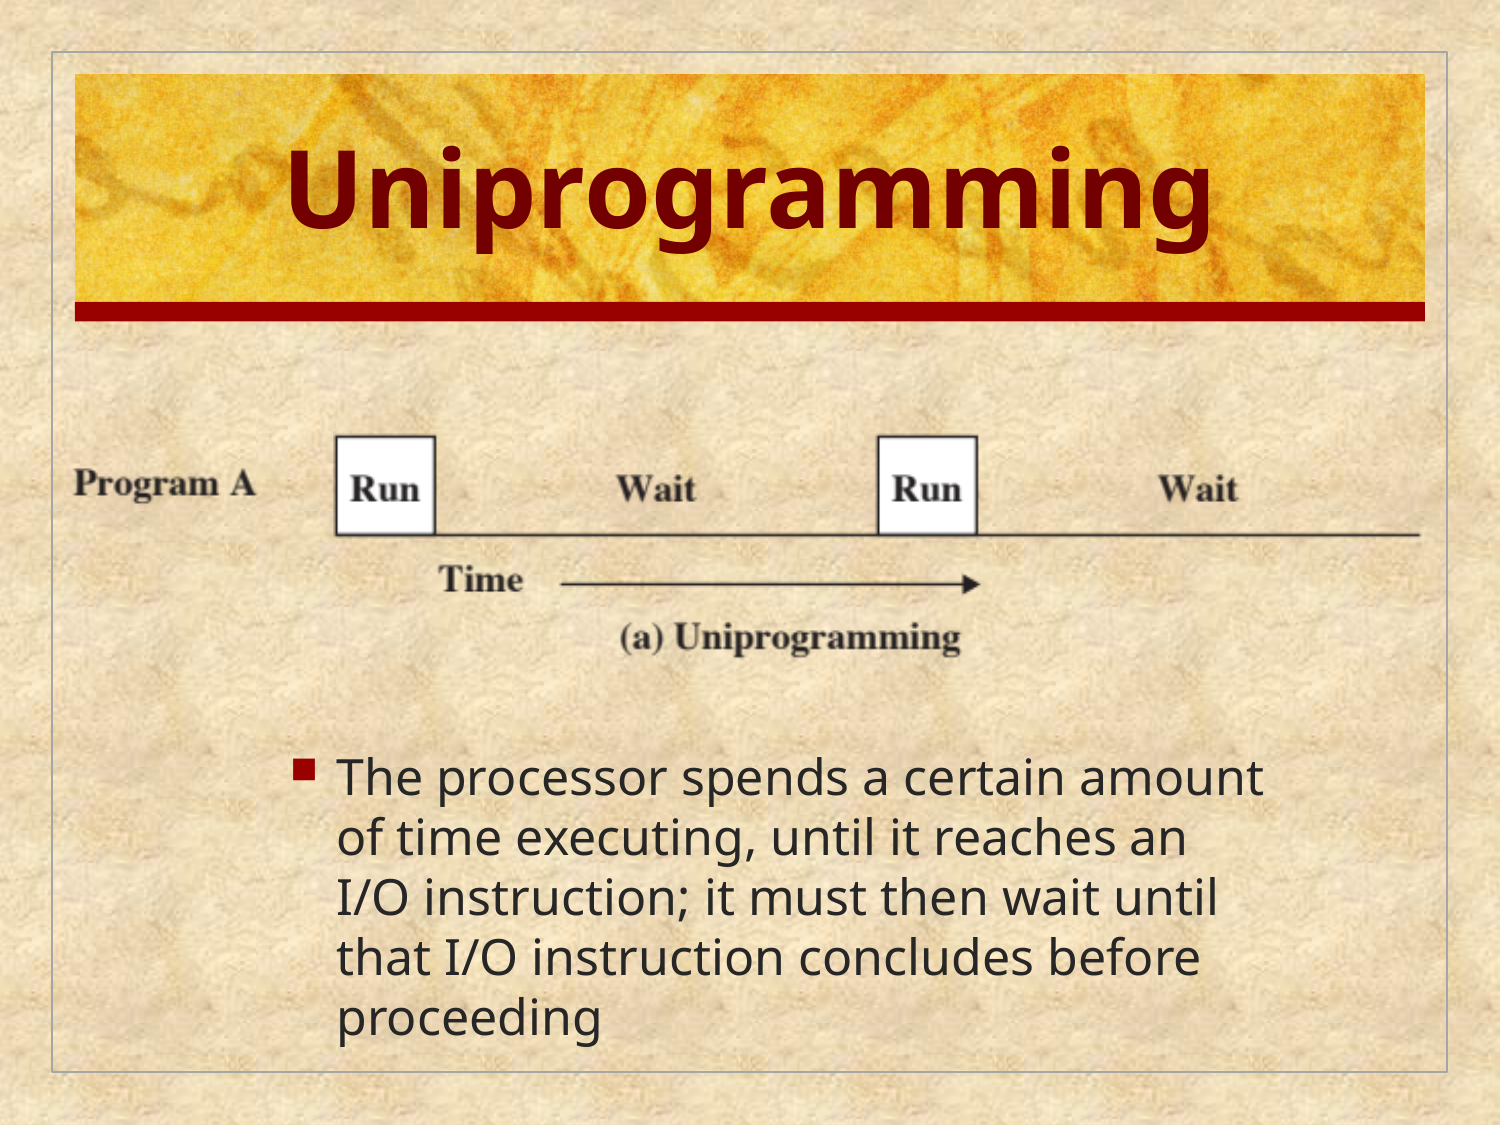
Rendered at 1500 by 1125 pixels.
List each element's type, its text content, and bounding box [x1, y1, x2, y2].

picture [0, 0, 1500, 1125]
list The processor spends a certain amount of time executing, until it reaches an I/O instruction; it must then wait until that I/O instruction concludes before proceeding [275, 737, 1292, 1125]
title Uniprogramming [108, 74, 1392, 250]
